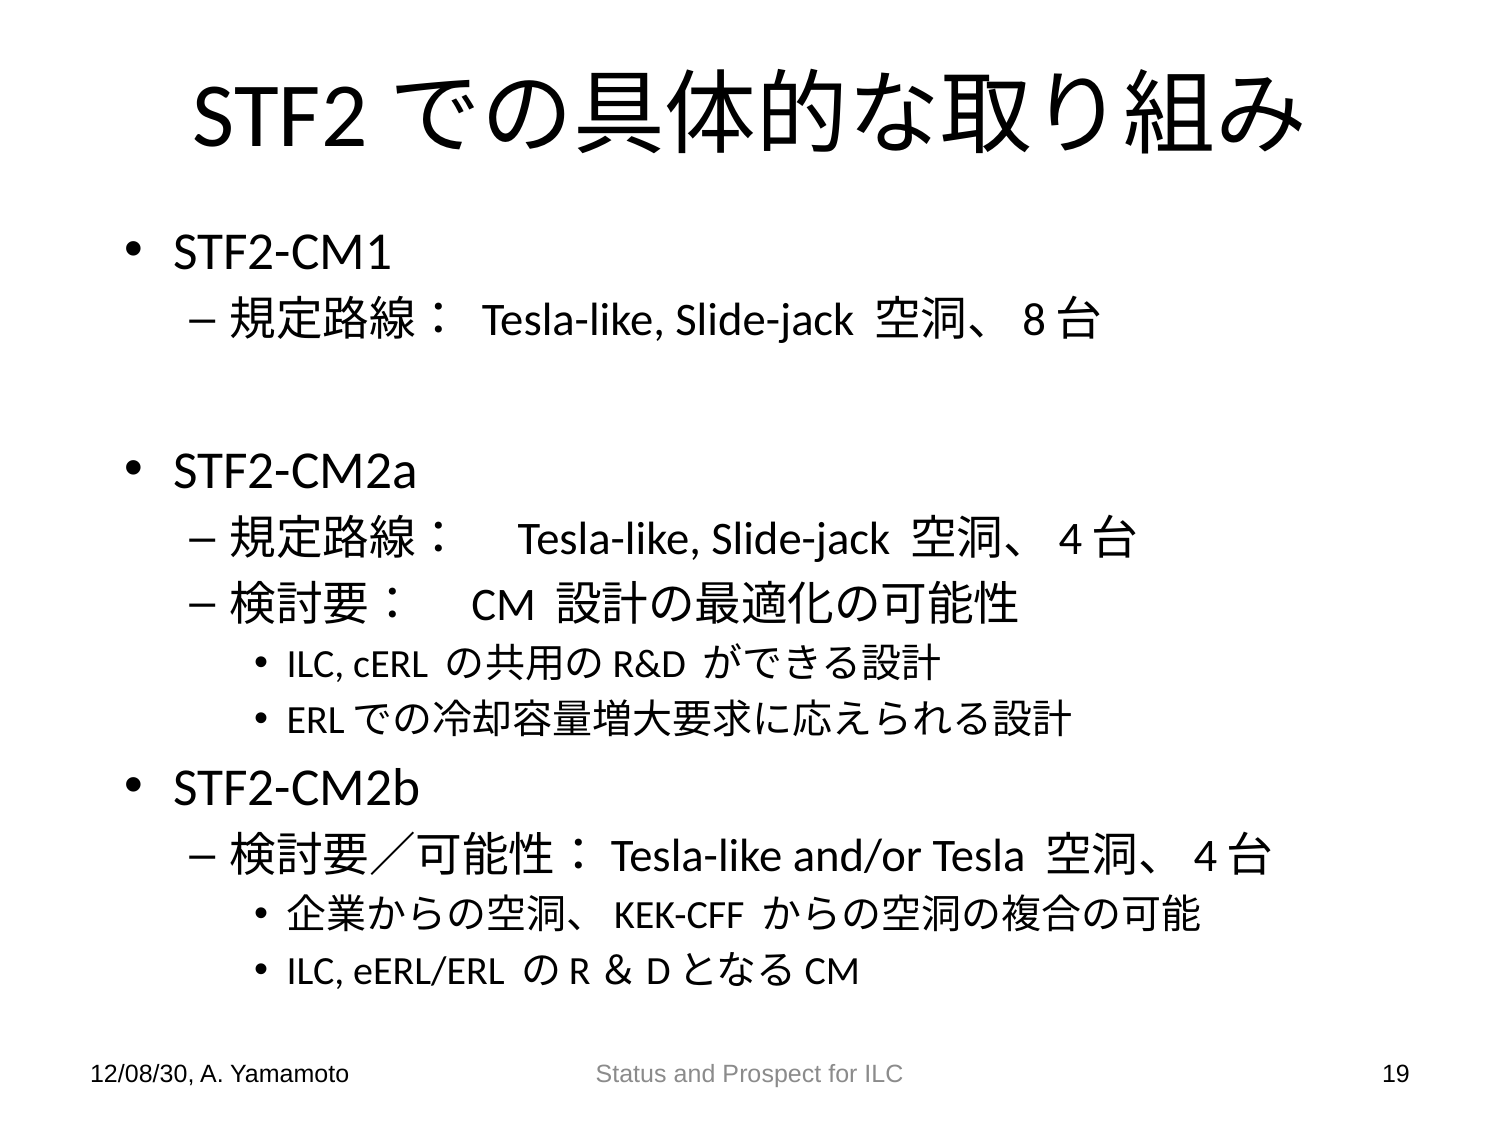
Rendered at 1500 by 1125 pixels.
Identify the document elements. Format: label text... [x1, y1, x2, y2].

title STF2での具体的な取り組み [75, 45, 1425, 175]
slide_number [75, 1042, 425, 1103]
slide_number 19 [1074, 1042, 1425, 1103]
footer Status and Prospect for ILC [512, 1042, 988, 1103]
list STF2-CM1 規定路線： Tesla-like, Slide-jack 空洞、8台 STF2-CM2a 規定路線： Tesla-like, Slide-jack 空洞、4台 検討要： CM 設計の最適化の可能性 ILC, cERL の共用のR&D ができる設計 ERLでの冷却容量増大要求に応えられる設計 STF2-CM2b 検討要／可能性：Tesla-like and/or Tesla 空洞、4台 企業からの空洞、KEK-CFF からの空洞の複合の可能 ILC, eERL/ERL のR＆DとなるCM [109, 208, 1460, 1004]
